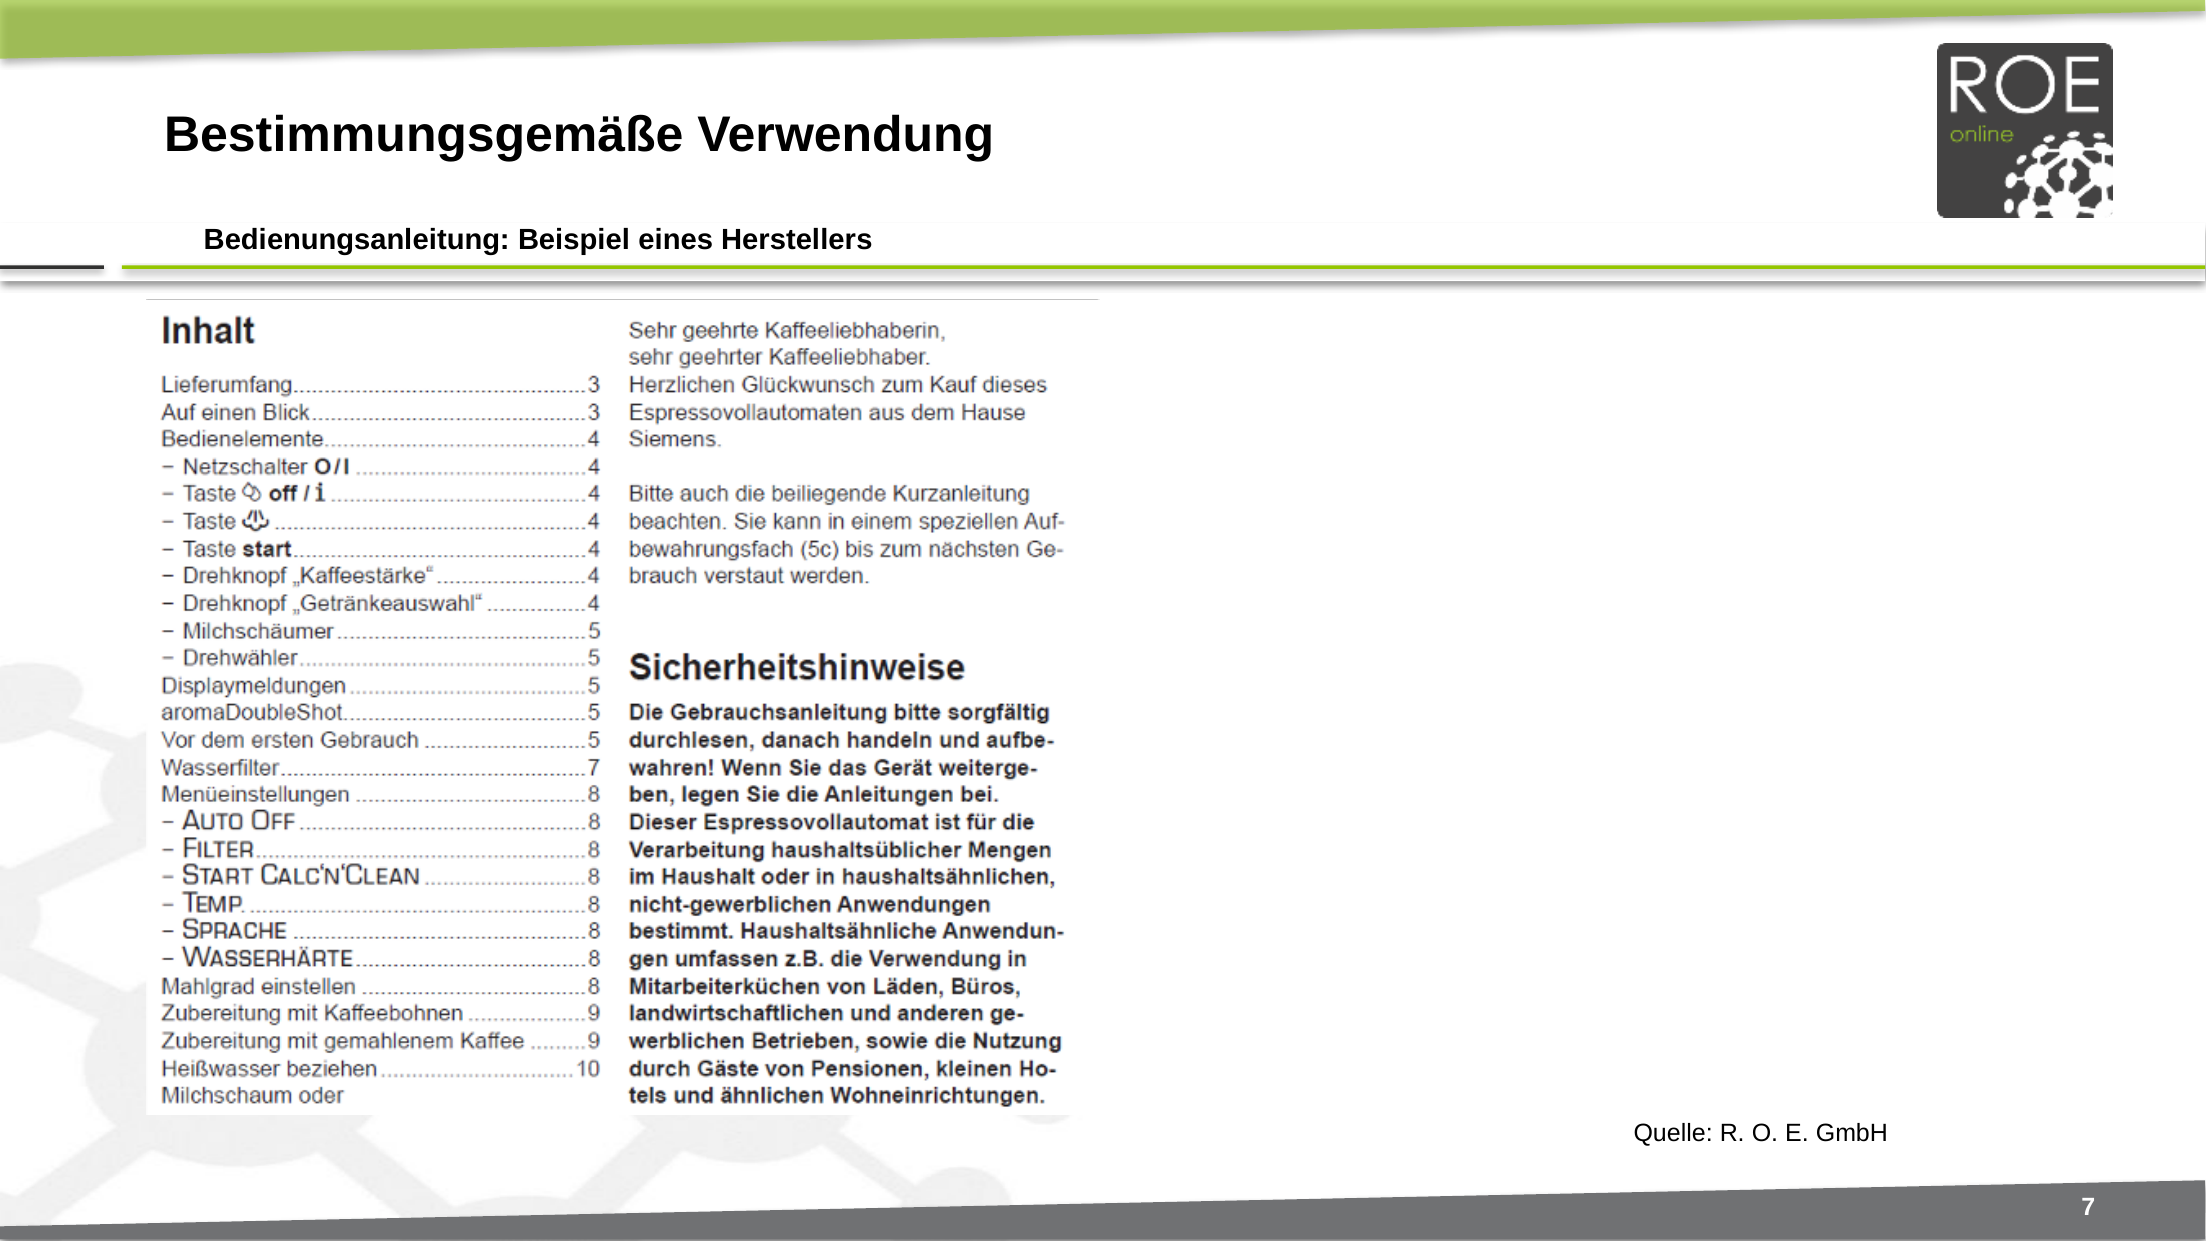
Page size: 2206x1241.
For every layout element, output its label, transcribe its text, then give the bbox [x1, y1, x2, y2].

slide_number 7 [2023, 1183, 2153, 1228]
picture [1937, 43, 2113, 211]
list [146, 298, 1100, 1115]
title Bestimmungsgemäße Verwendung [146, 41, 1878, 221]
text_box Bedienungsanleitung: Beispiel eines Herstellers [186, 211, 2206, 264]
text_box Quelle: R. O. E. GmbH [1618, 1108, 1904, 1154]
